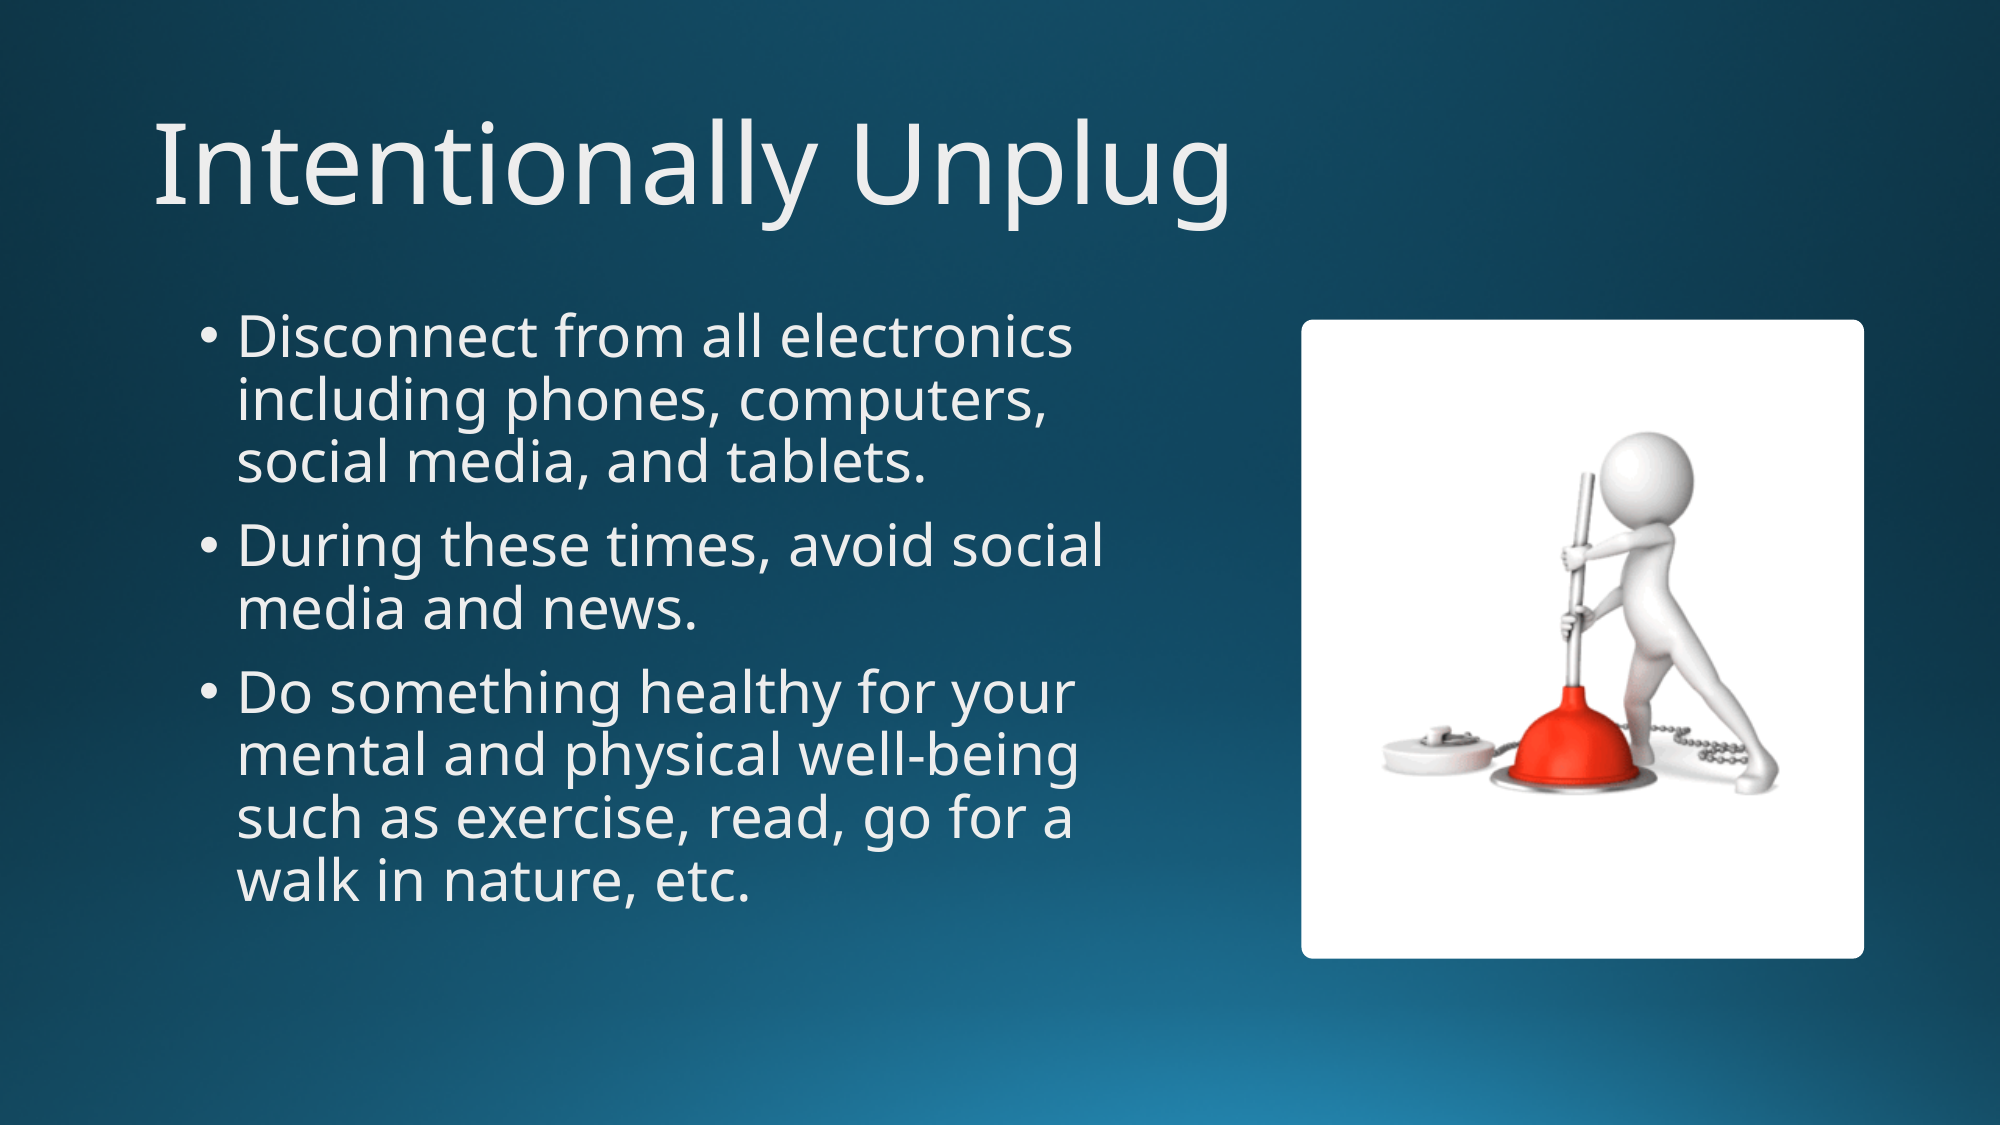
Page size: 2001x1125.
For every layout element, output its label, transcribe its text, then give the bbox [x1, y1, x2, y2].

text_box [0, 0, 2000, 1125]
text_box [1300, 318, 1866, 960]
list Disconnect from all electronics including phones, computers, social media, and tablets. During these times, avoid social media and news. Do something healthy for your mental and physical well-being such as exercise, read, go for a walk in nature, etc. [183, 299, 1227, 1014]
title Intentionally Unplug [137, 59, 1863, 278]
picture [1349, 425, 1817, 853]
